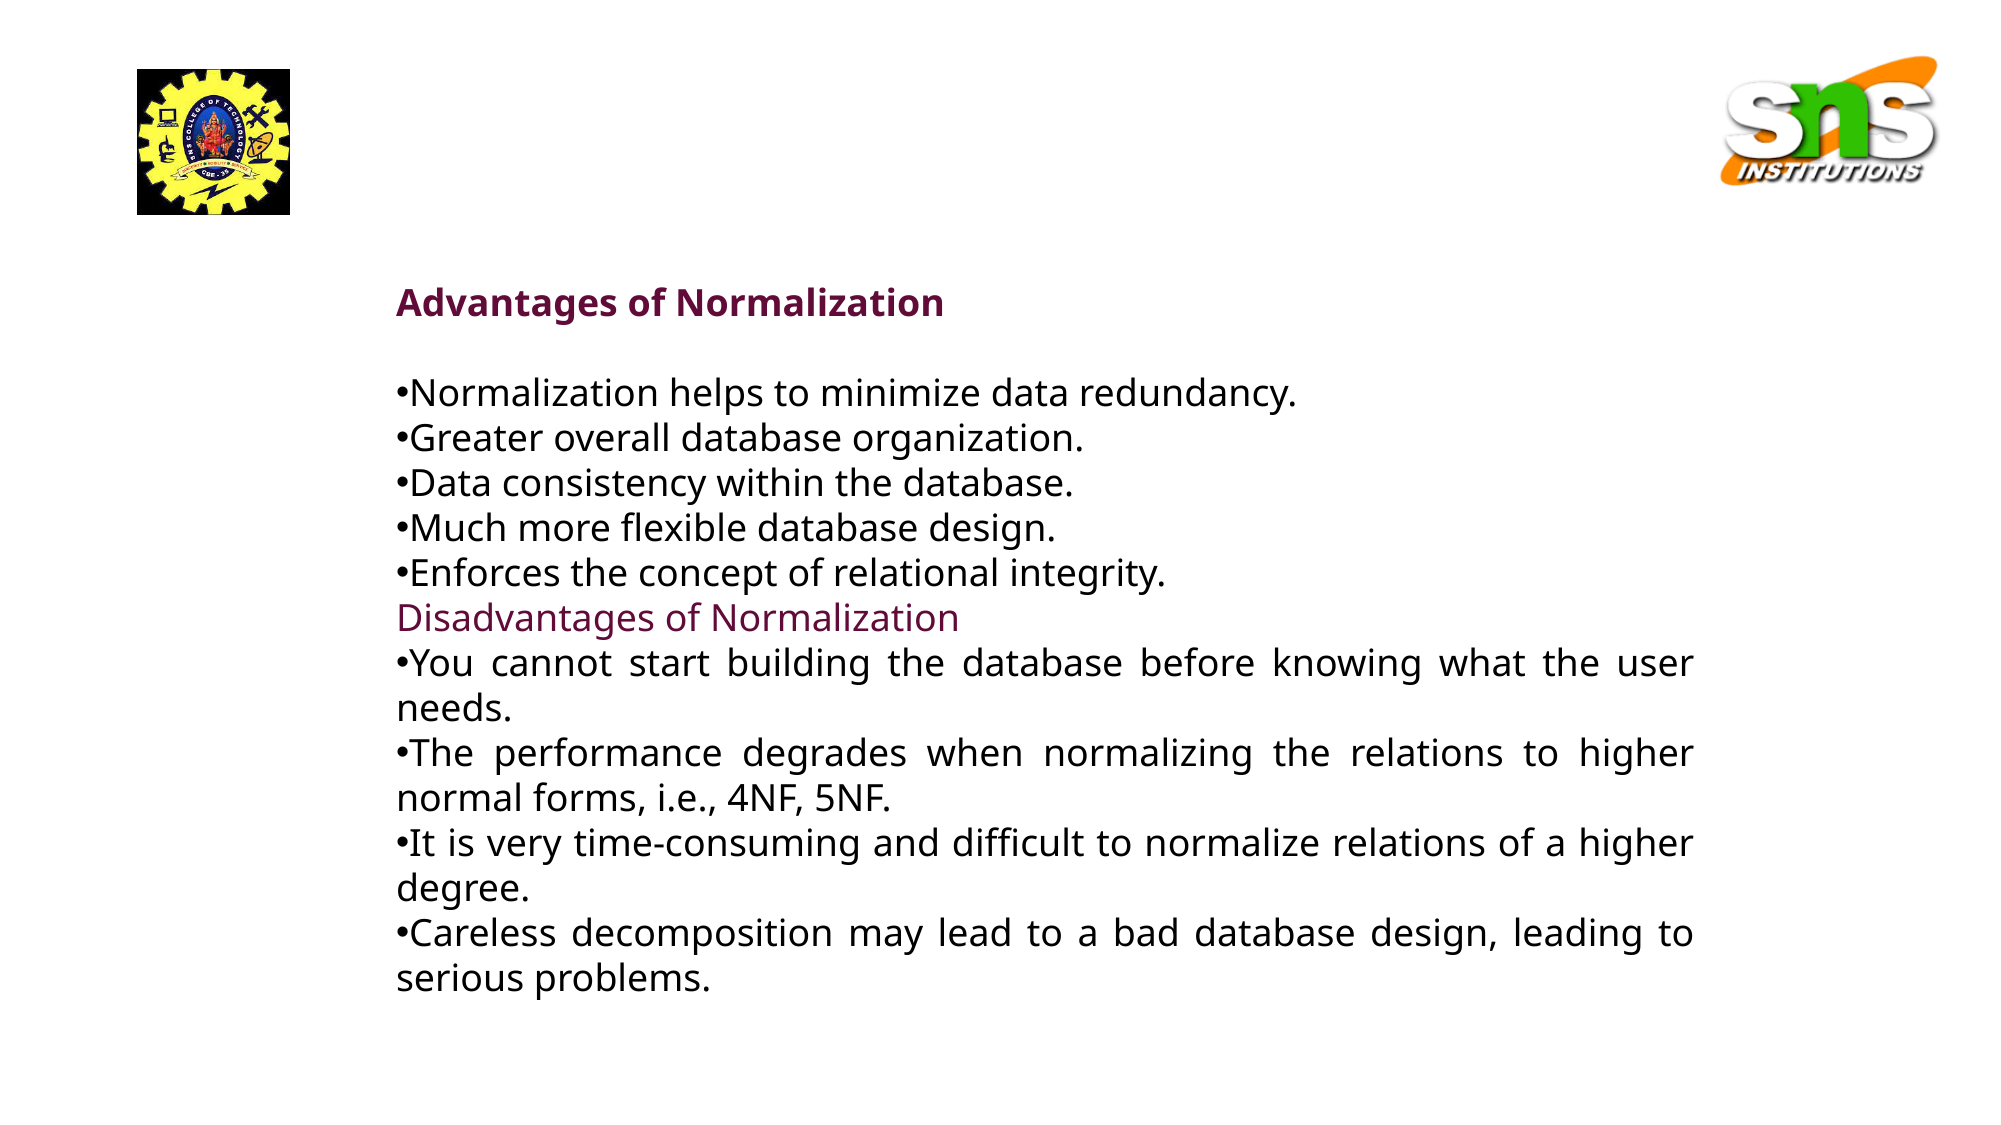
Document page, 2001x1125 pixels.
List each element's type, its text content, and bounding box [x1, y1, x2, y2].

picture [1710, 13, 1959, 250]
picture [137, 69, 290, 215]
text_box Advantages of Normalization Normalization helps to minimize data redundancy. Greater overall database organization. Data consistency within the database. Much more flexible database design. Enforces the concept of relational integrity. Disadvantages of Normalization You cannot start building the database before knowing what the user needs. The performance degrades when normalizing the relations to higher normal forms, i.e., 4NF, 5NF. It is very time-consuming and difficult to normalize relations of a higher degree. Careless decomposition may lead to a bad database design, leading to serious problems. [381, 271, 1711, 1007]
